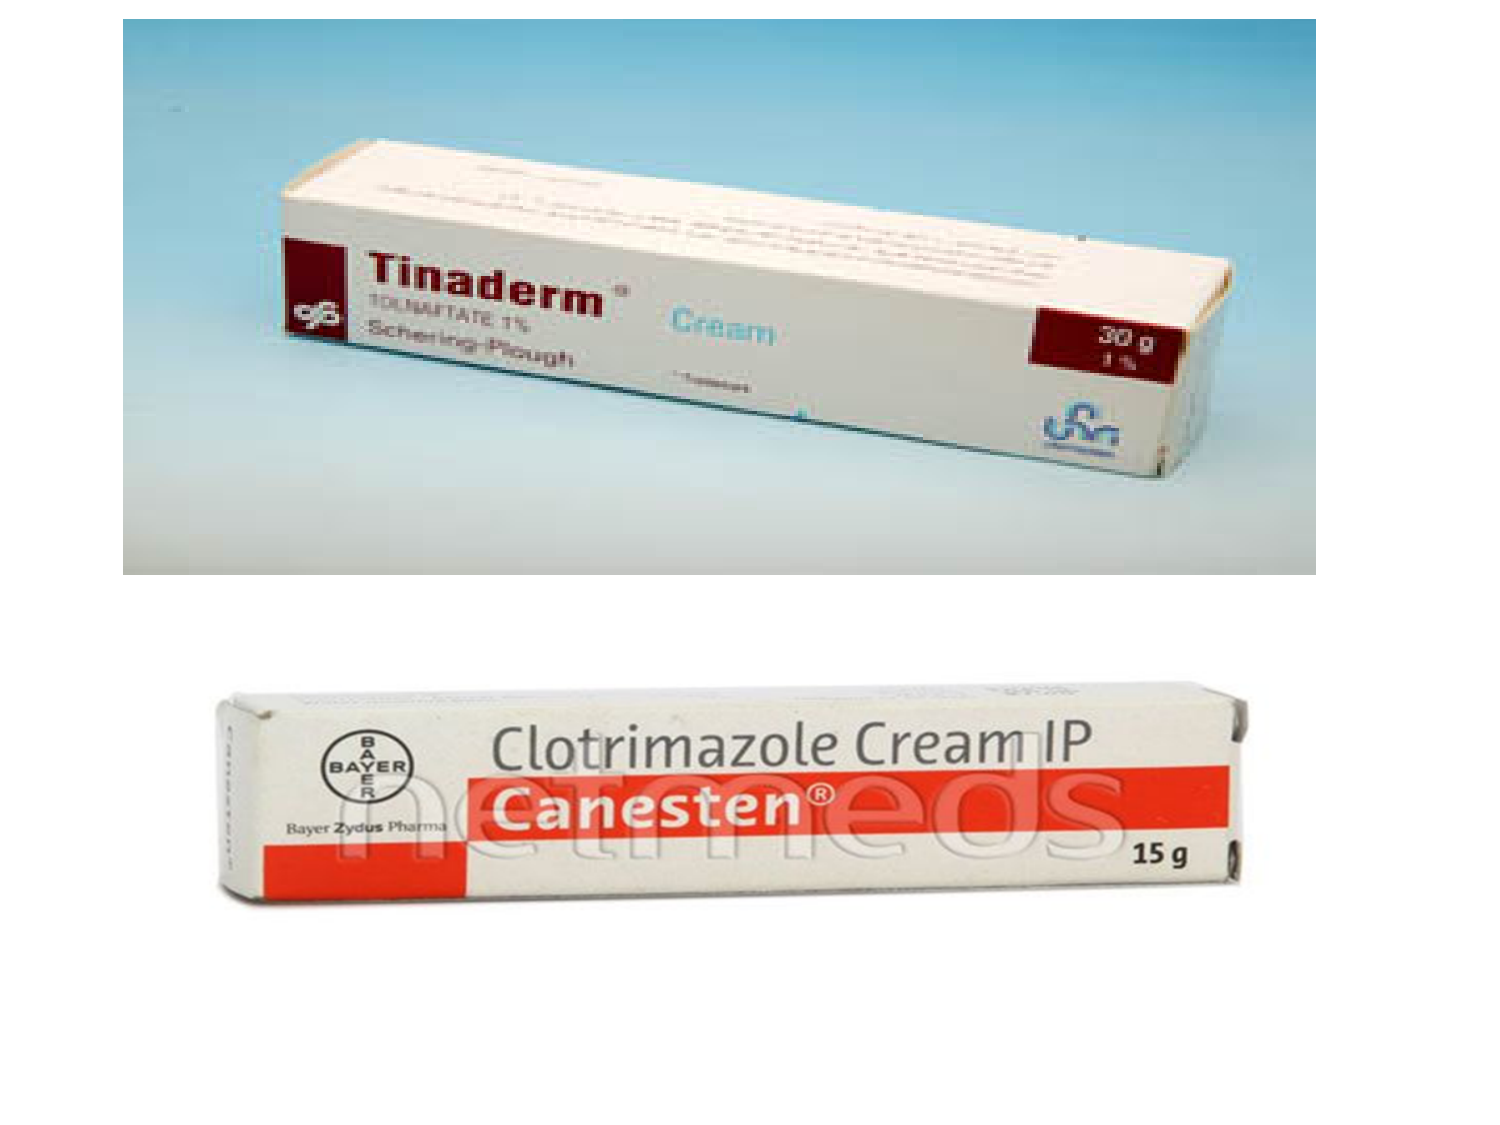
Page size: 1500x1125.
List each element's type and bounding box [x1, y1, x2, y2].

list [147, 609, 1316, 986]
picture [123, 18, 1316, 575]
